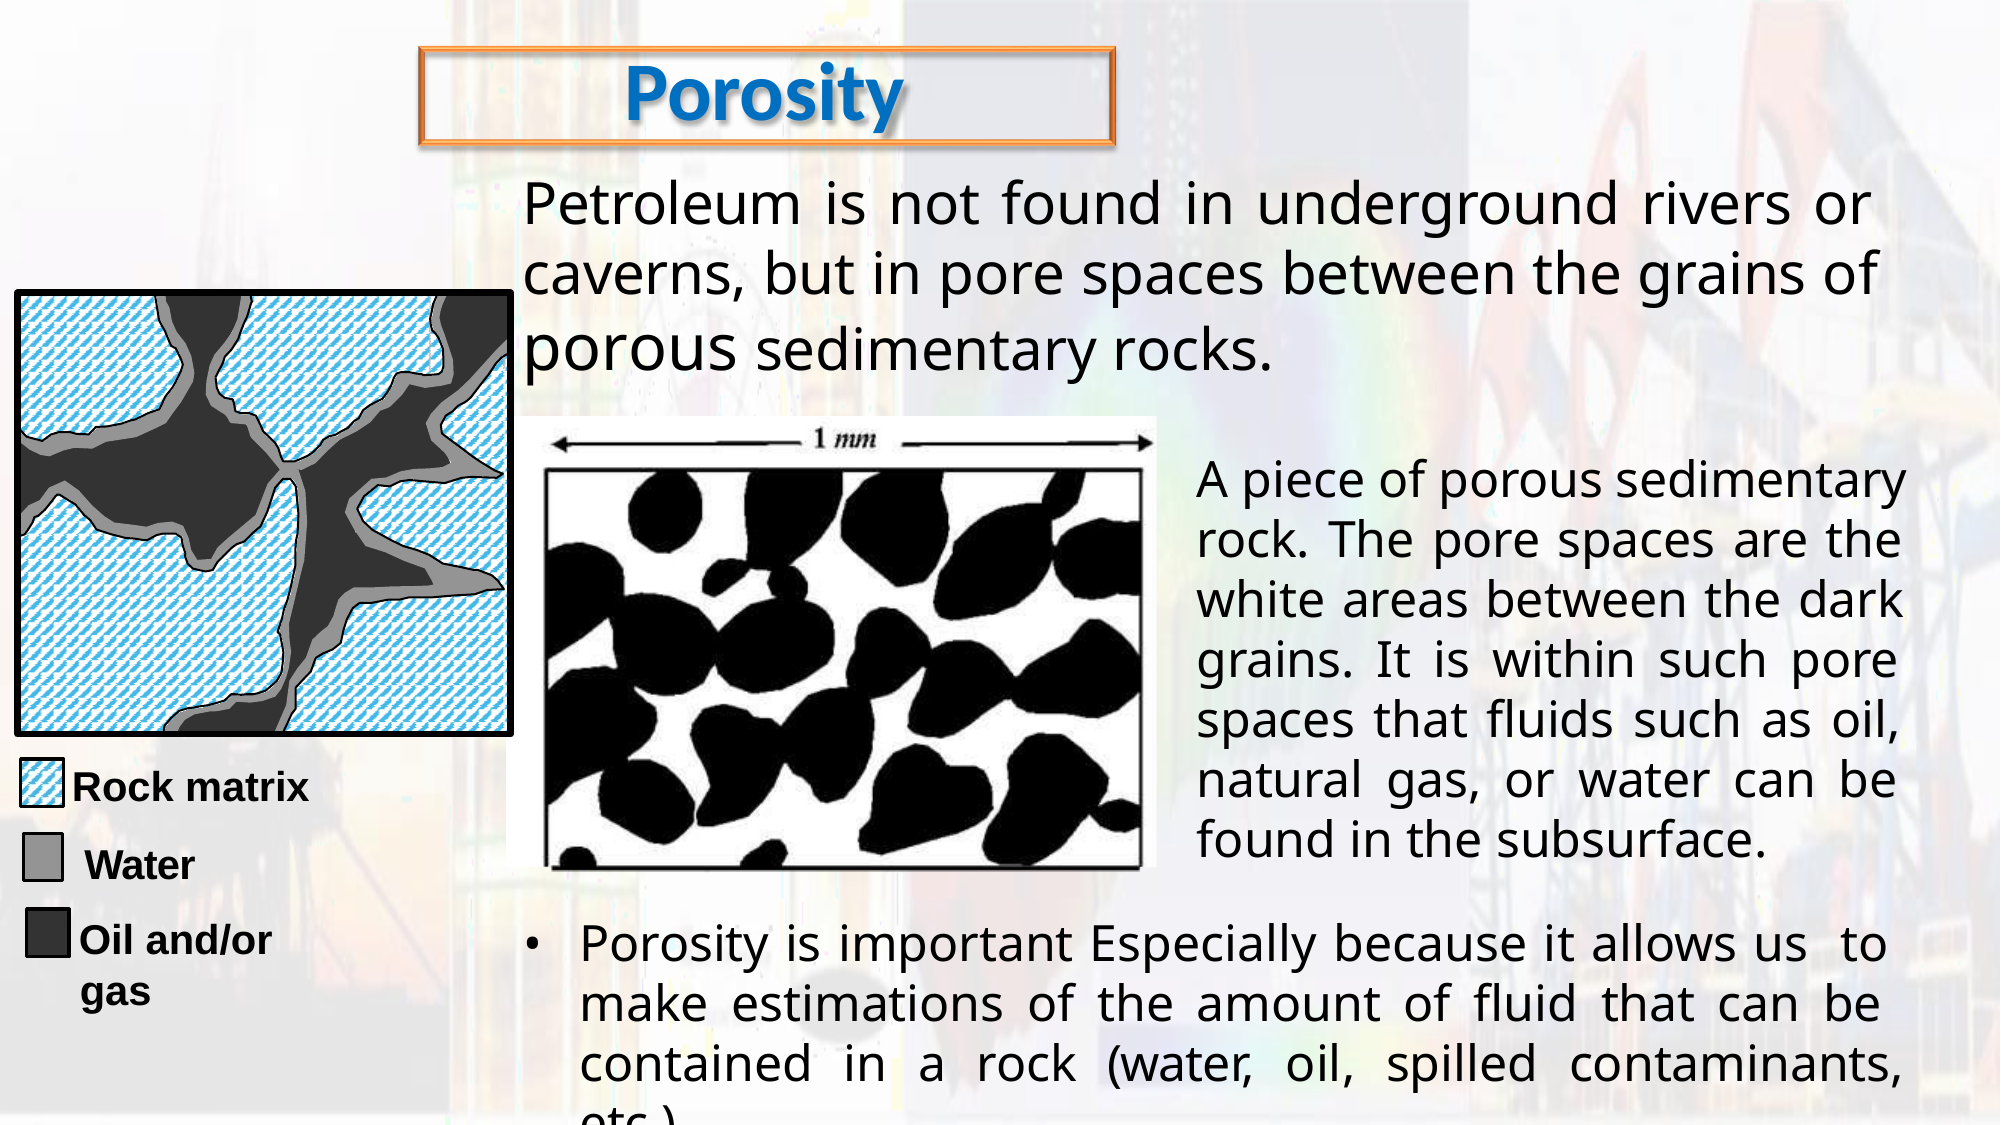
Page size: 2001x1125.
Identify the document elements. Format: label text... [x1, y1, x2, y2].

picture [0, 0, 2000, 1125]
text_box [14, 289, 1160, 883]
text_box Rock matrix Water Oil and/or gas [69, 891, 357, 1014]
title Porosity [622, 213, 912, 225]
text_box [24, 907, 72, 959]
text_box Petroleum is not found in underground rivers or caverns, but in pore spaces between the grains of porous sedimentary rocks. A piece of porous sedimentary rock. The pore spaces are the white areas between the dark grains. It is within such pore spaces that fluids such as oil, natural gas, or water can be found in the subsurface. Porosity is important Especially because it allows us to make estimations of the amount of fluid that can be contained in a rock (water, oil, spilled contaminants, etc.). [520, 164, 1921, 1125]
